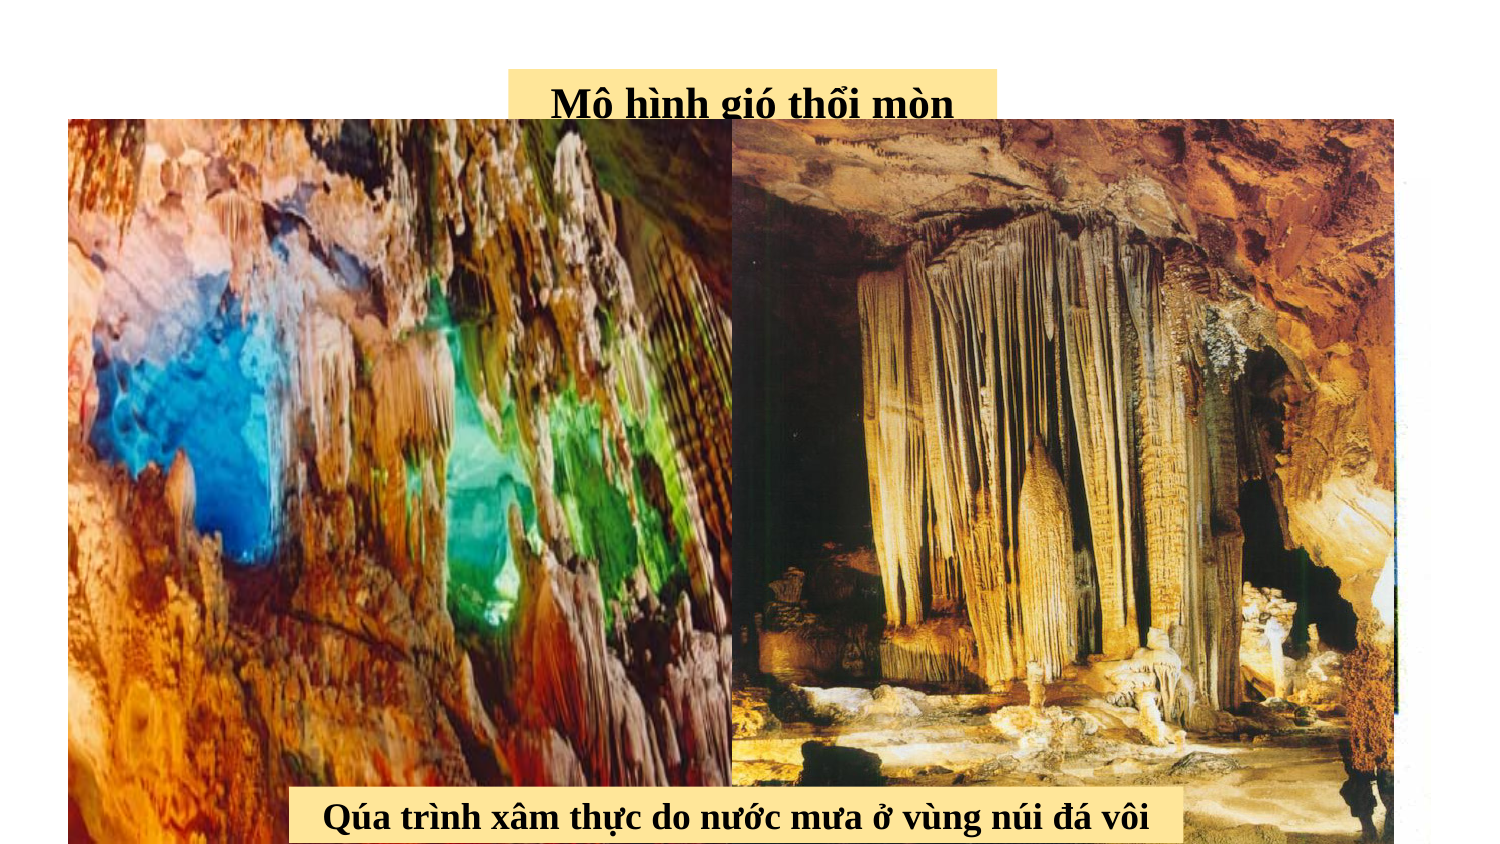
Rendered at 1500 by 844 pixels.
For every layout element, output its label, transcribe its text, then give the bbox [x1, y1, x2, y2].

picture [68, 119, 1431, 844]
text_box Mô hình gió thổi mòn [508, 69, 998, 119]
